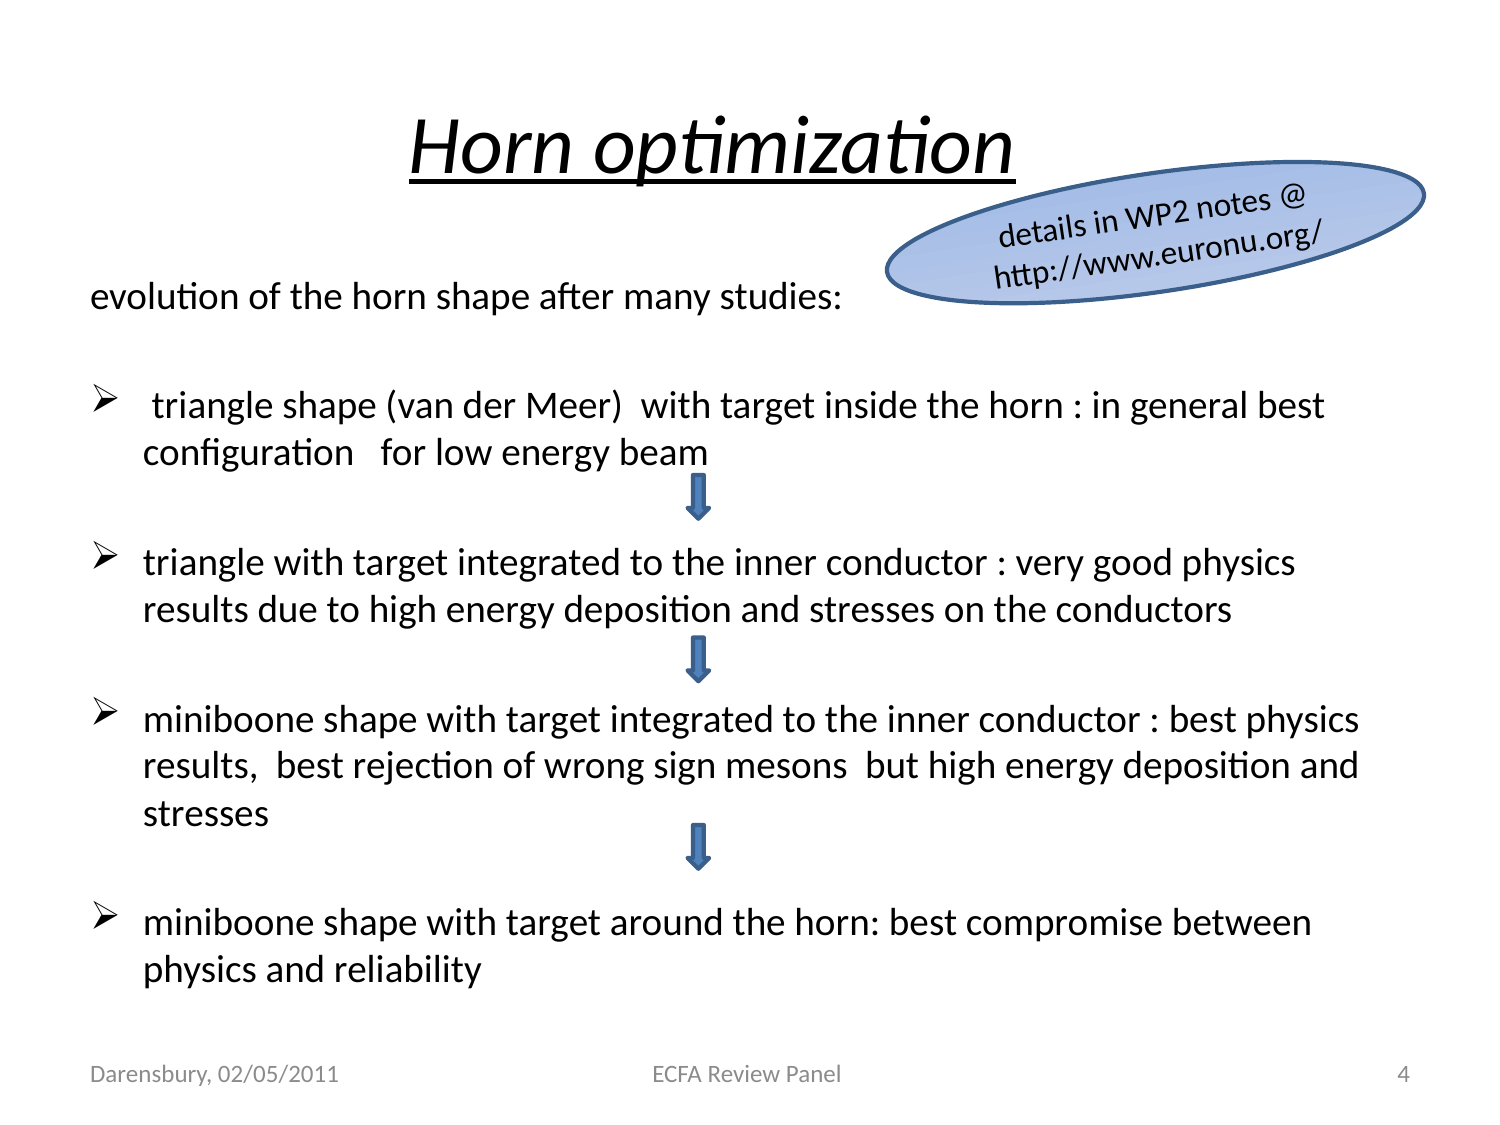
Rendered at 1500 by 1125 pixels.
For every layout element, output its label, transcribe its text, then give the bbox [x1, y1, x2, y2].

text_box details in WP2 notes @ http://www.euronu.org/ [884, 159, 1427, 306]
slide_number 4 [1074, 1042, 1425, 1103]
text_box [685, 822, 712, 871]
list evolution of the horn shape after many studies: triangle shape (van der Meer) with target inside the horn : in general best configuration for low energy beam triangle with target integrated to the inner conductor : very good physics results due to high energy deposition and stresses on the conductors miniboone shape with target integrated to the inner conductor : best physics results, best rejection of wrong sign mesons but high energy deposition and stresses miniboone shape with target around the horn: best compromise between physics and reliability [75, 262, 1425, 1005]
footer ECFA Review Panel [512, 1042, 988, 1103]
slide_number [75, 1042, 425, 1103]
text_box [685, 472, 712, 521]
title Horn optimization [37, 75, 1388, 205]
text_box [685, 635, 712, 684]
